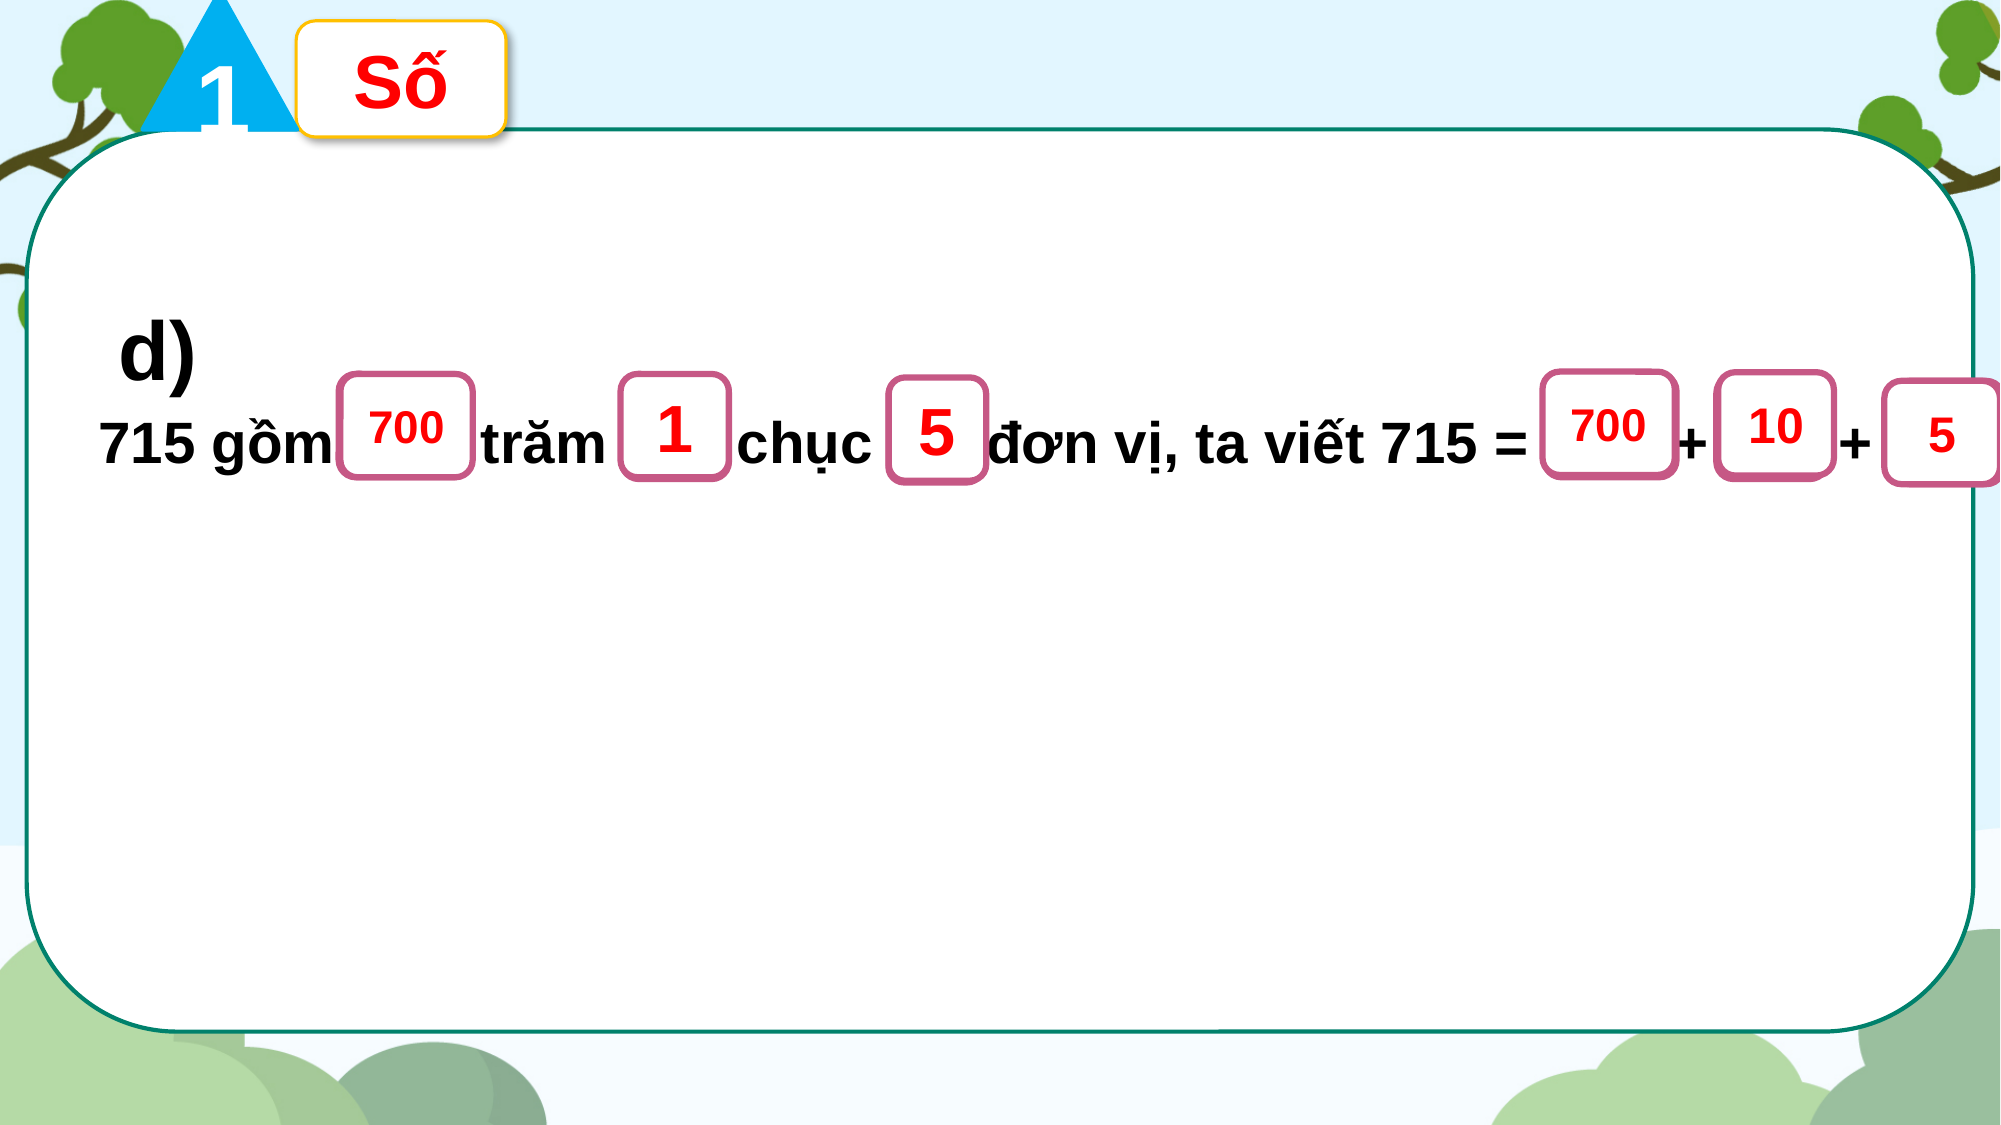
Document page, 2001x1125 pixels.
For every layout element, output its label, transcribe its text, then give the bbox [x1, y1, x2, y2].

text_box 1 [140, 0, 299, 132]
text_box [83, 373, 2000, 555]
text_box [24, 127, 1976, 1034]
text_box d) [103, 289, 246, 371]
text_box Số [296, 20, 507, 138]
picture [0, 0, 2001, 1125]
